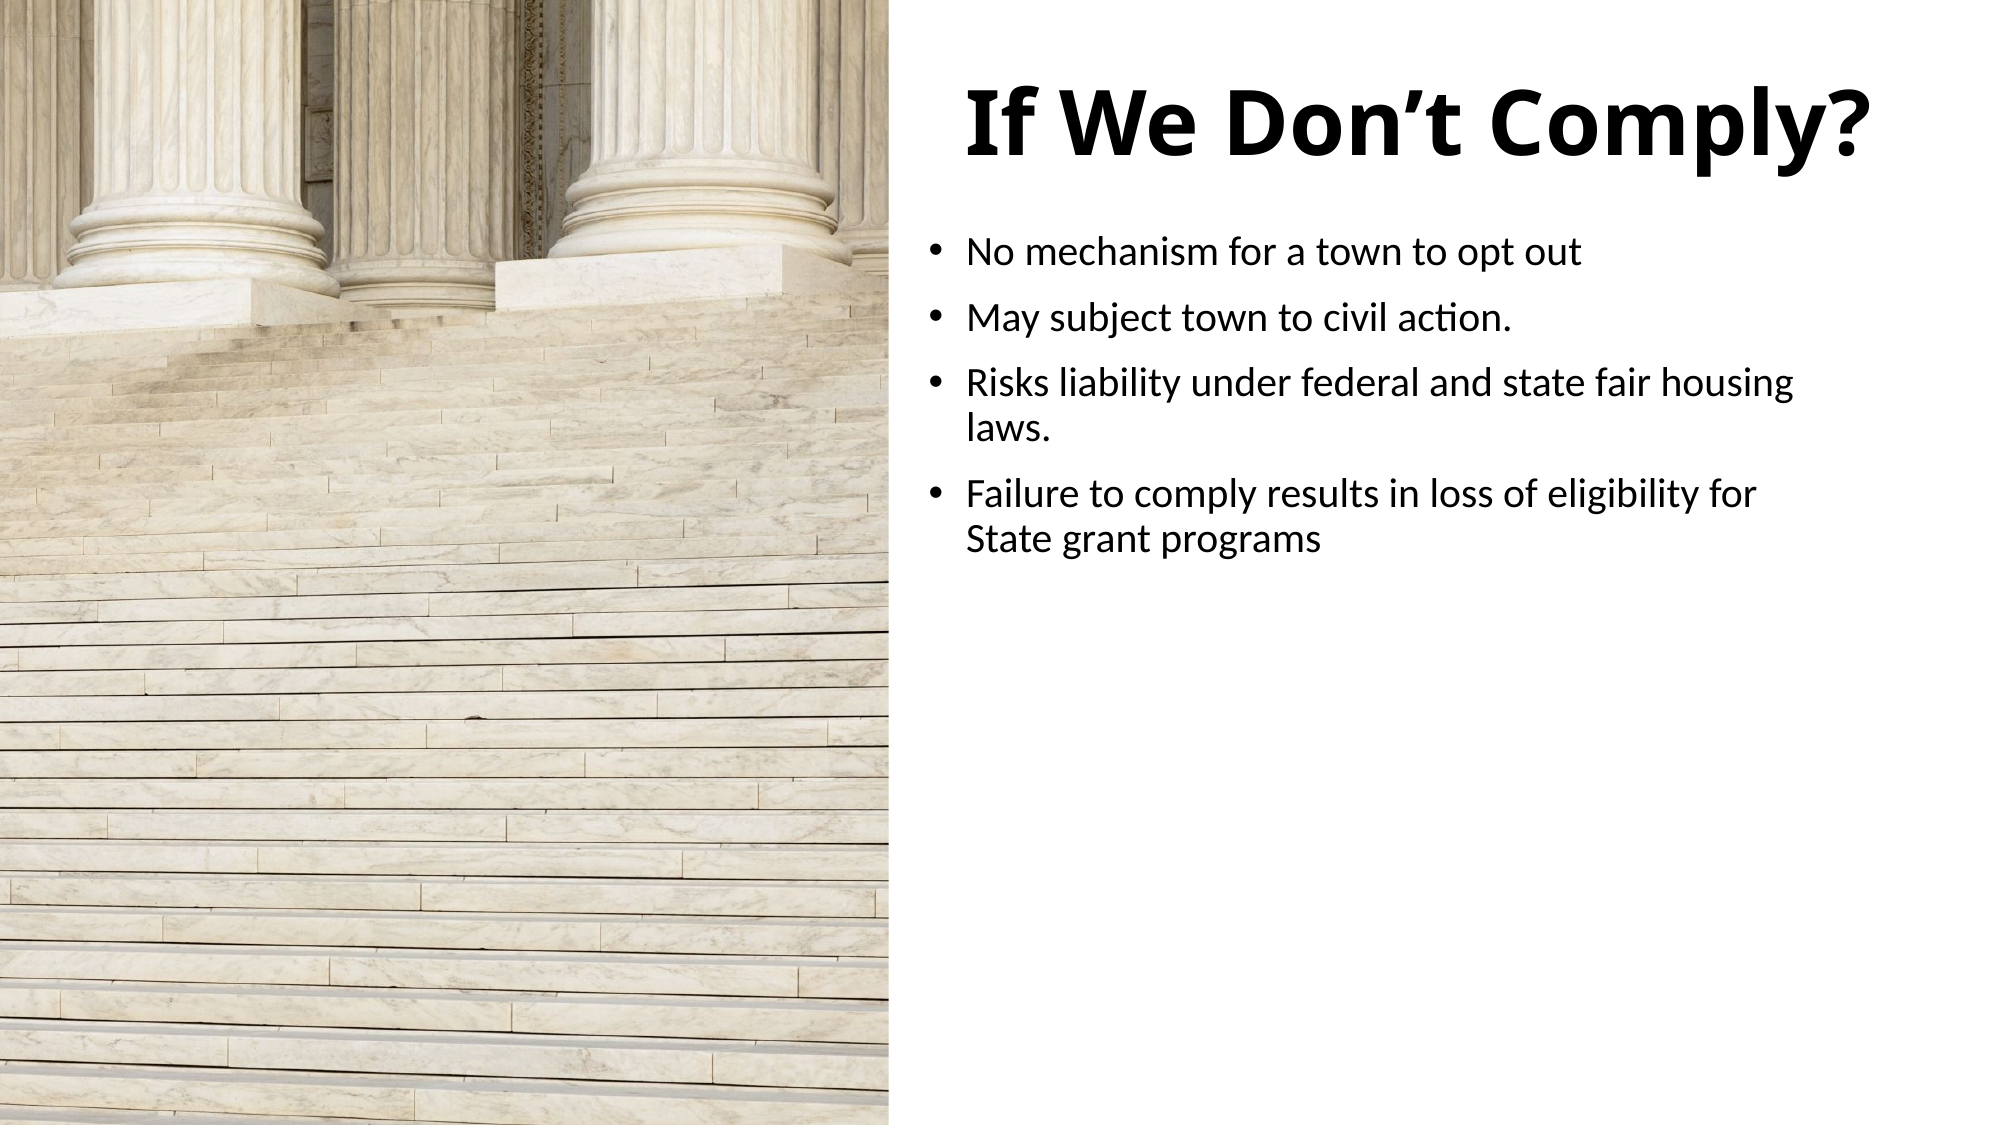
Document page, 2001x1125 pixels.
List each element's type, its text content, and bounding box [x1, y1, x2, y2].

list No mechanism for a town to opt out May subject town to civil action. Risks liability under federal and state fair housing laws. Failure to comply results in loss of eligibility for State grant programs [913, 221, 1865, 1069]
picture [0, 0, 889, 1125]
title If We Don’t Comply? [950, 38, 1889, 281]
